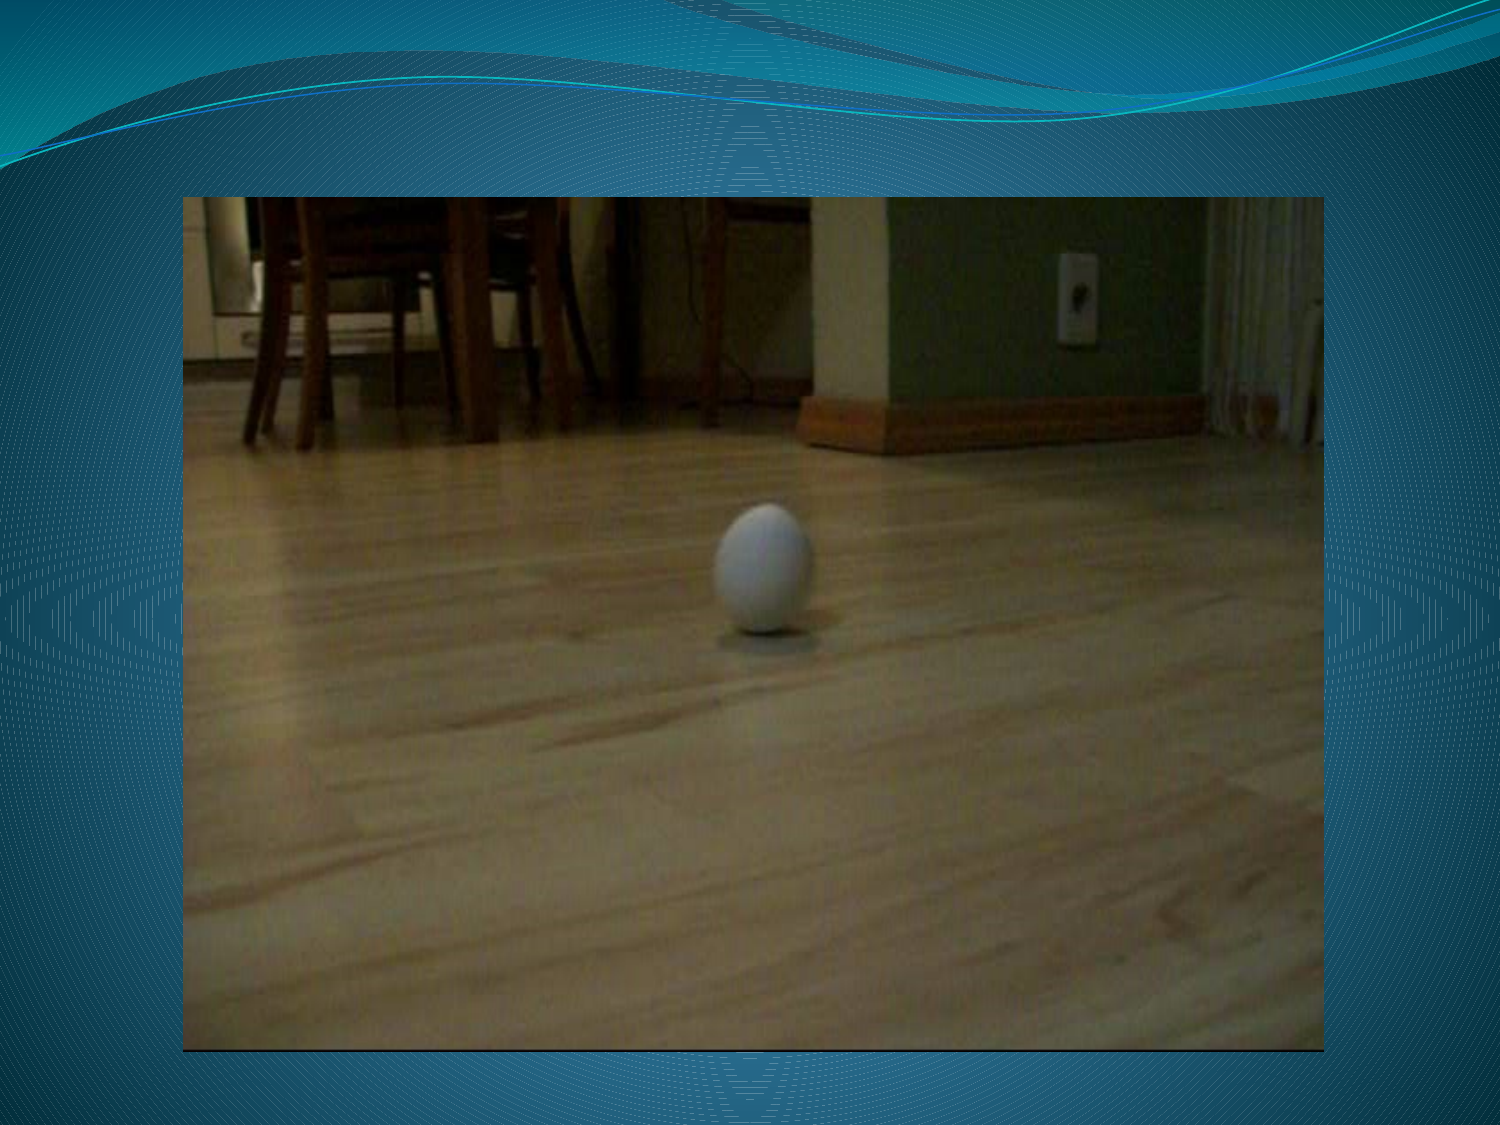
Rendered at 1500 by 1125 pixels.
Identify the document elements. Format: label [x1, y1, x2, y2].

list [182, 196, 1325, 1053]
